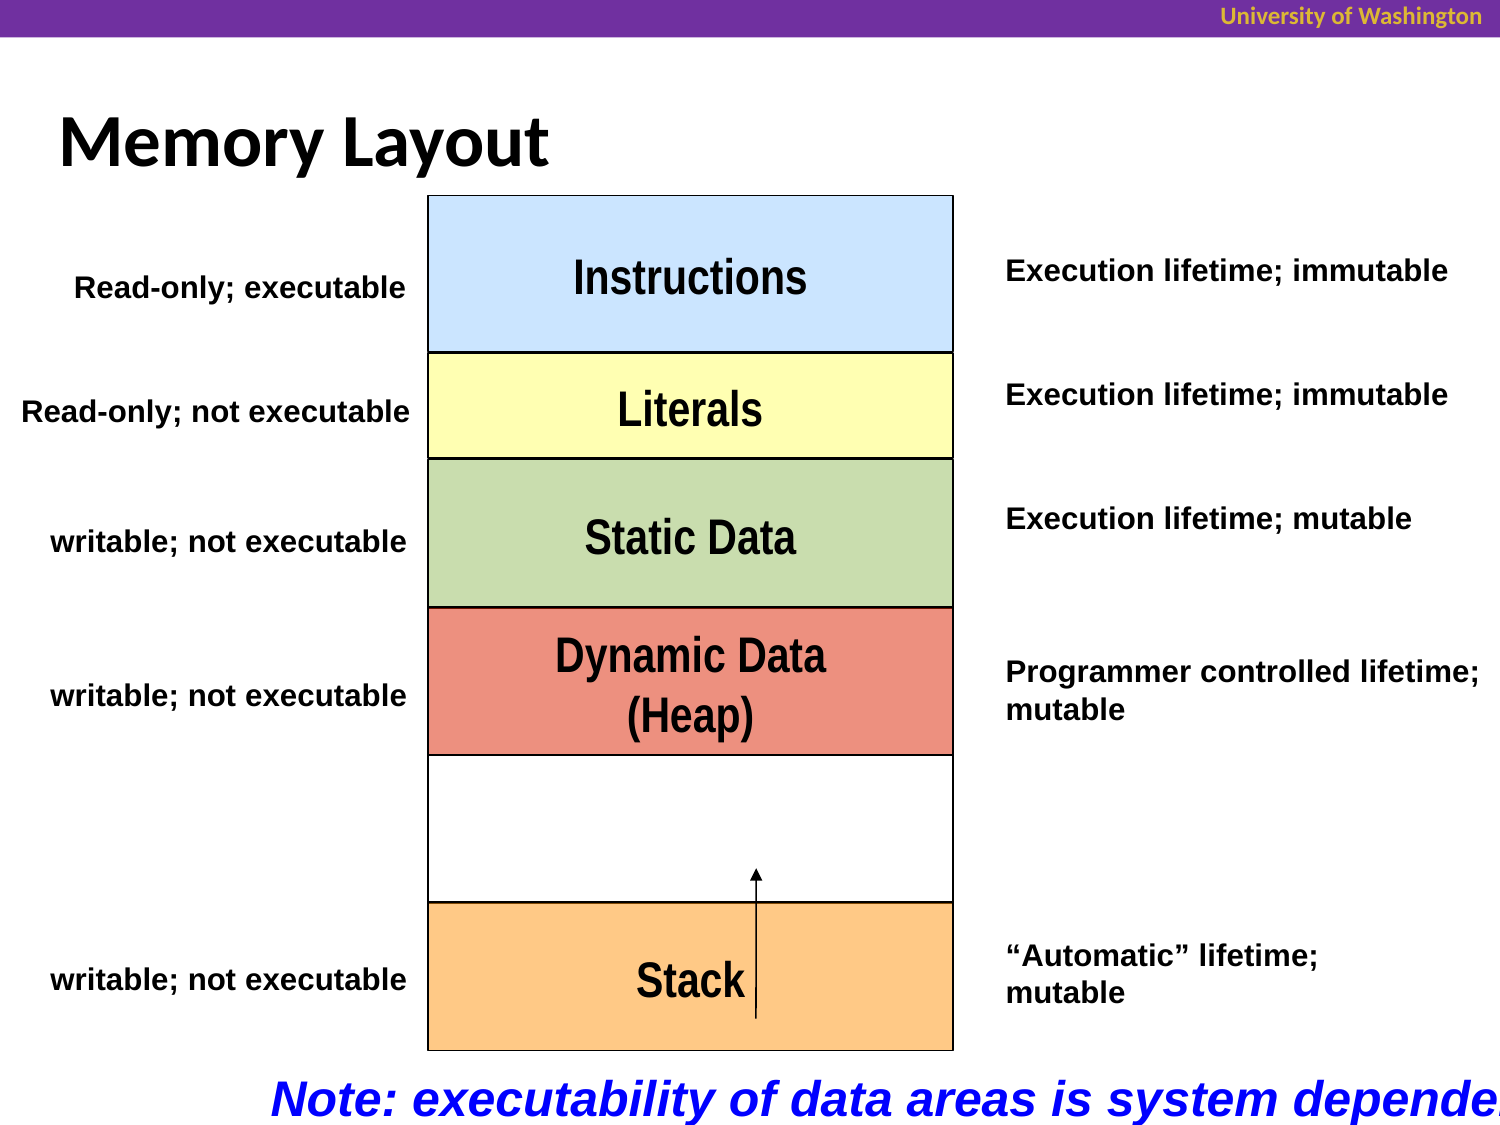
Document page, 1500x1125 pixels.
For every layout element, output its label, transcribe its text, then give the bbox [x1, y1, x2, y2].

title Memory Layout [58, 72, 1438, 199]
text_box writable; not executable [35, 665, 394, 716]
text_box writable; not executable [35, 512, 394, 562]
text_box Literals [428, 352, 954, 458]
text_box Static Data [428, 459, 954, 606]
text_box Execution lifetime; immutable [990, 240, 1427, 290]
text_box Instructions [428, 195, 954, 352]
text_box Note: executability of data areas is system dependent... [255, 1055, 1207, 1113]
text_box Dynamic Data (Heap) [428, 606, 954, 754]
text_box Read-only; not executable [6, 382, 399, 432]
text_box “Automatic” lifetime; mutable [990, 925, 1297, 1010]
text_box Programmer controlled lifetime; mutable [990, 641, 1455, 727]
text_box Execution lifetime; immutable [990, 364, 1427, 414]
text_box [750, 868, 763, 1019]
text_box Read-only; executable [59, 258, 400, 308]
text_box writable; not executable [35, 949, 394, 999]
text_box Stack [428, 902, 954, 1051]
text_box Execution lifetime; mutable [990, 488, 1394, 538]
text_box [428, 754, 954, 902]
